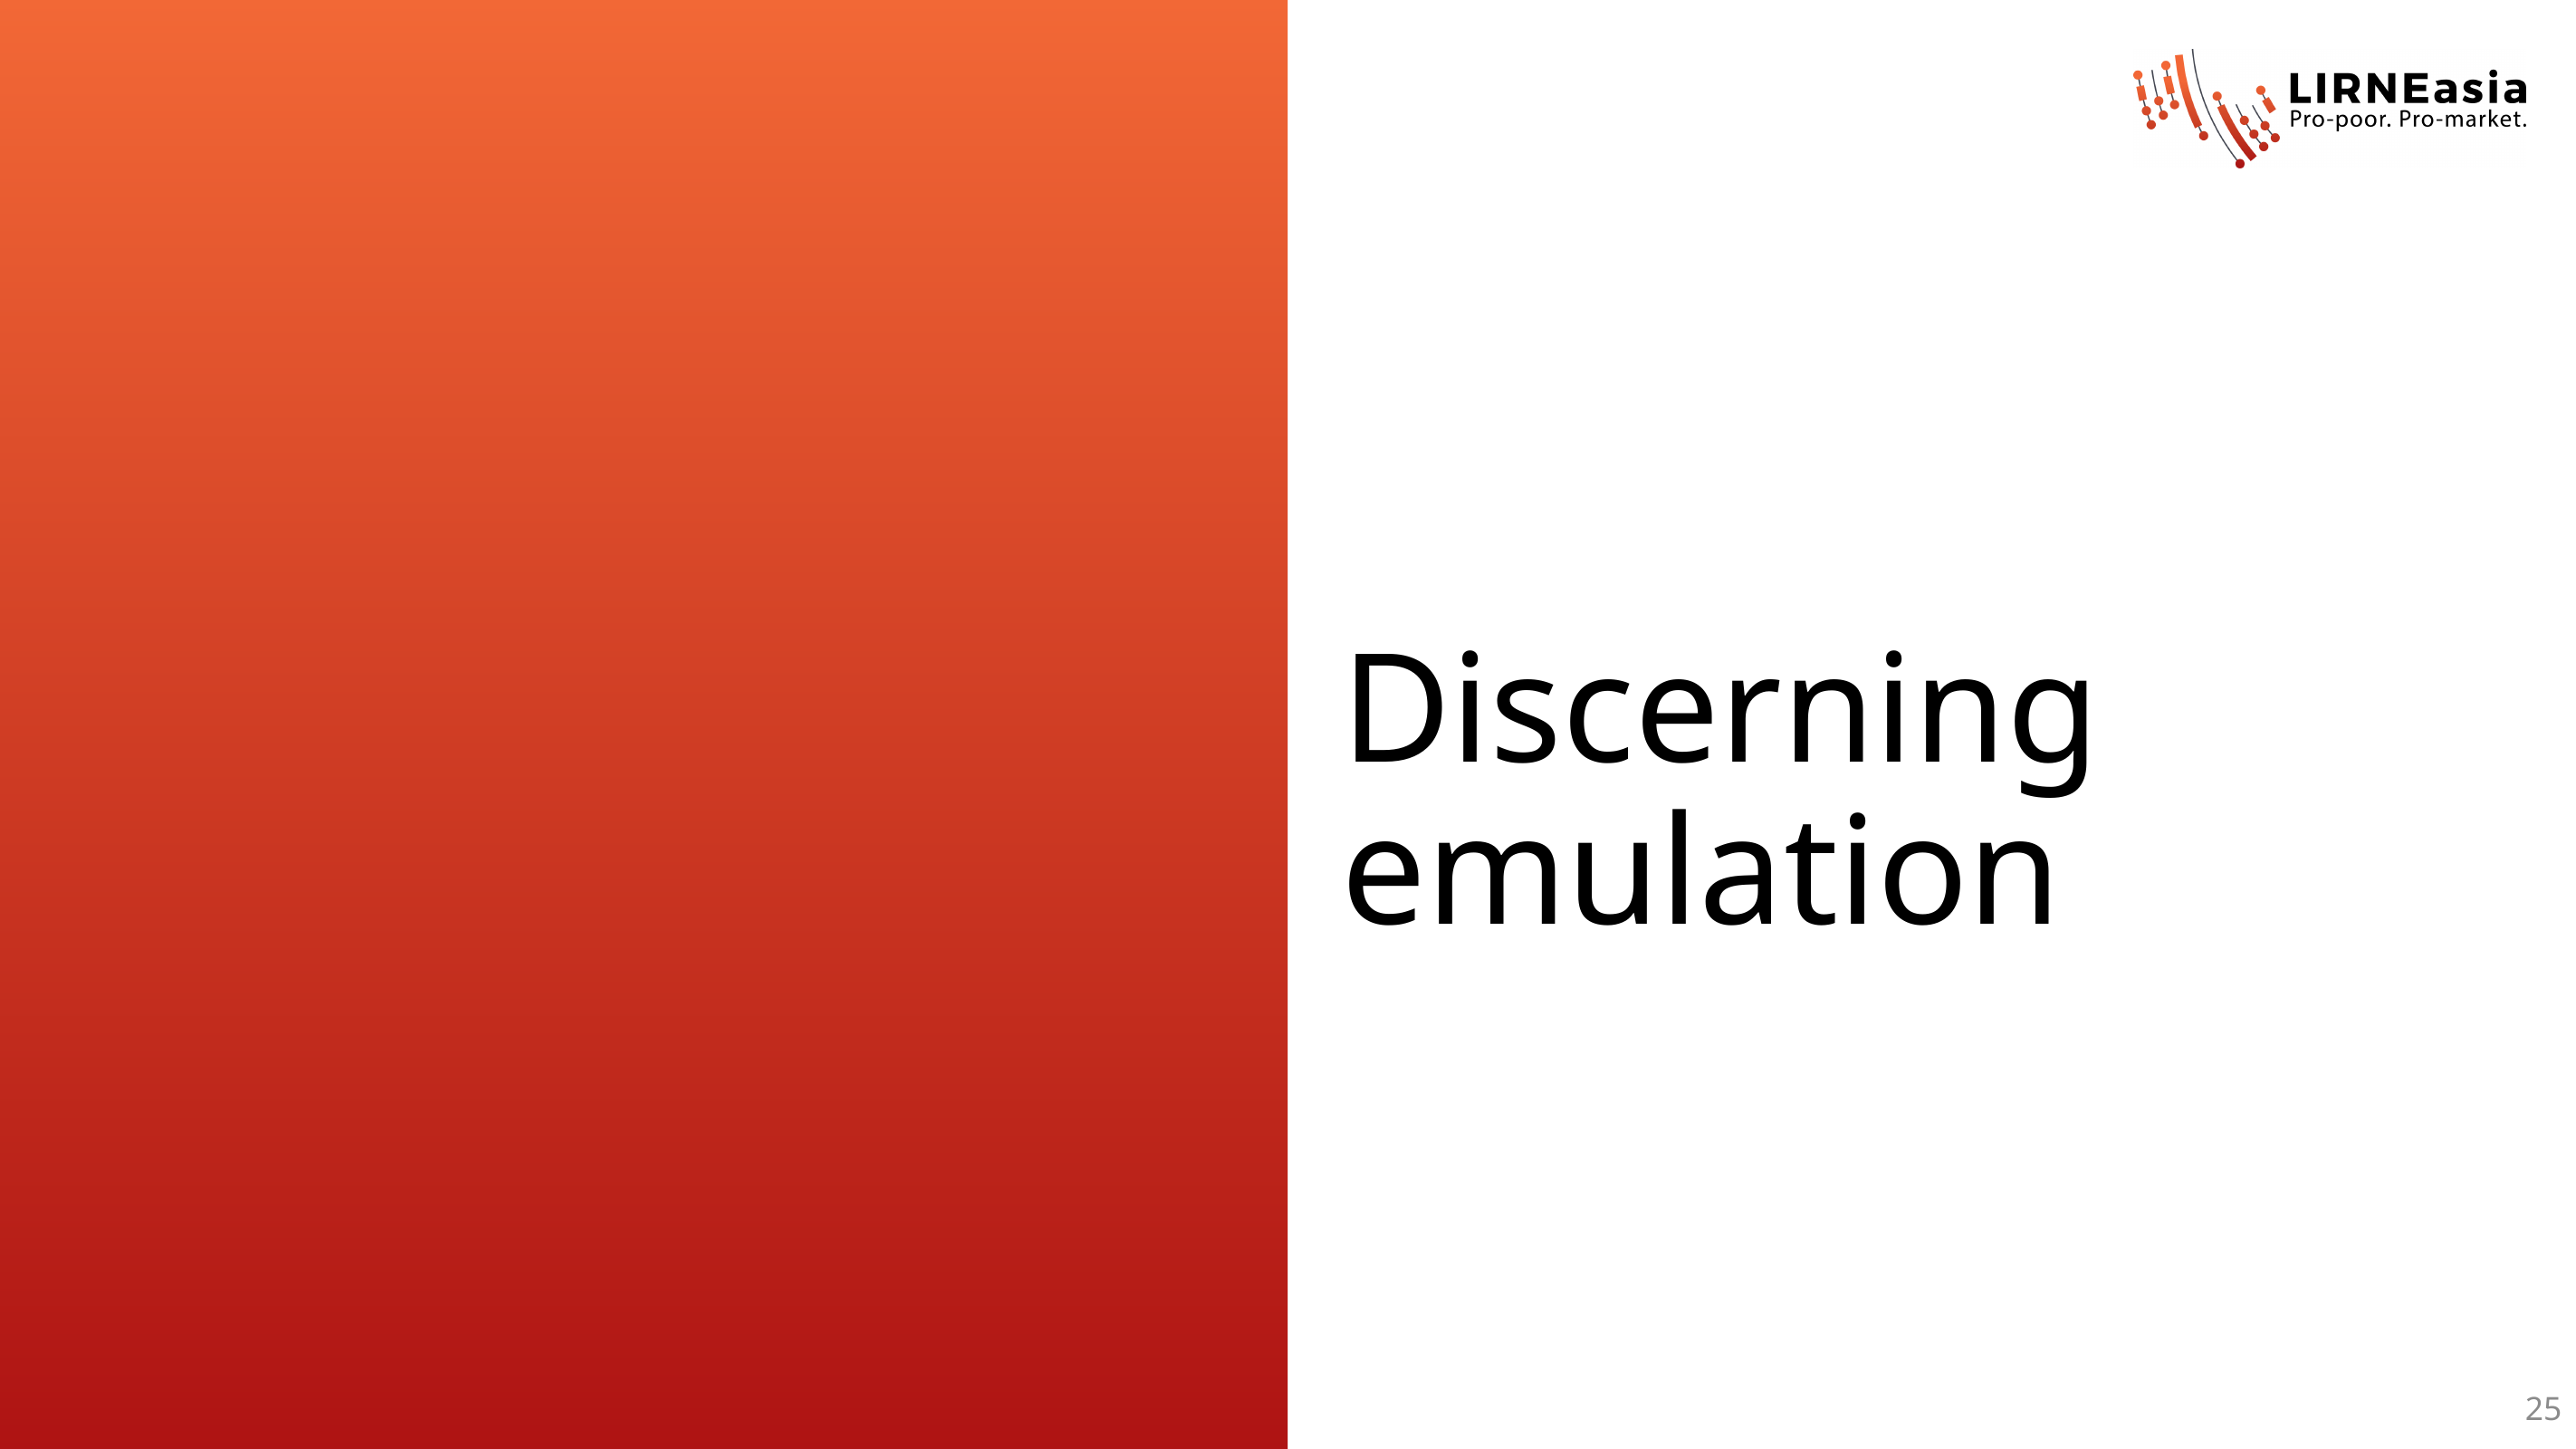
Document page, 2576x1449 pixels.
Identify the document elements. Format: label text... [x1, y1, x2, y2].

picture [2133, 49, 2526, 168]
slide_number 25 [1996, 1371, 2576, 1449]
title Discerning emulation [1326, 360, 2530, 966]
